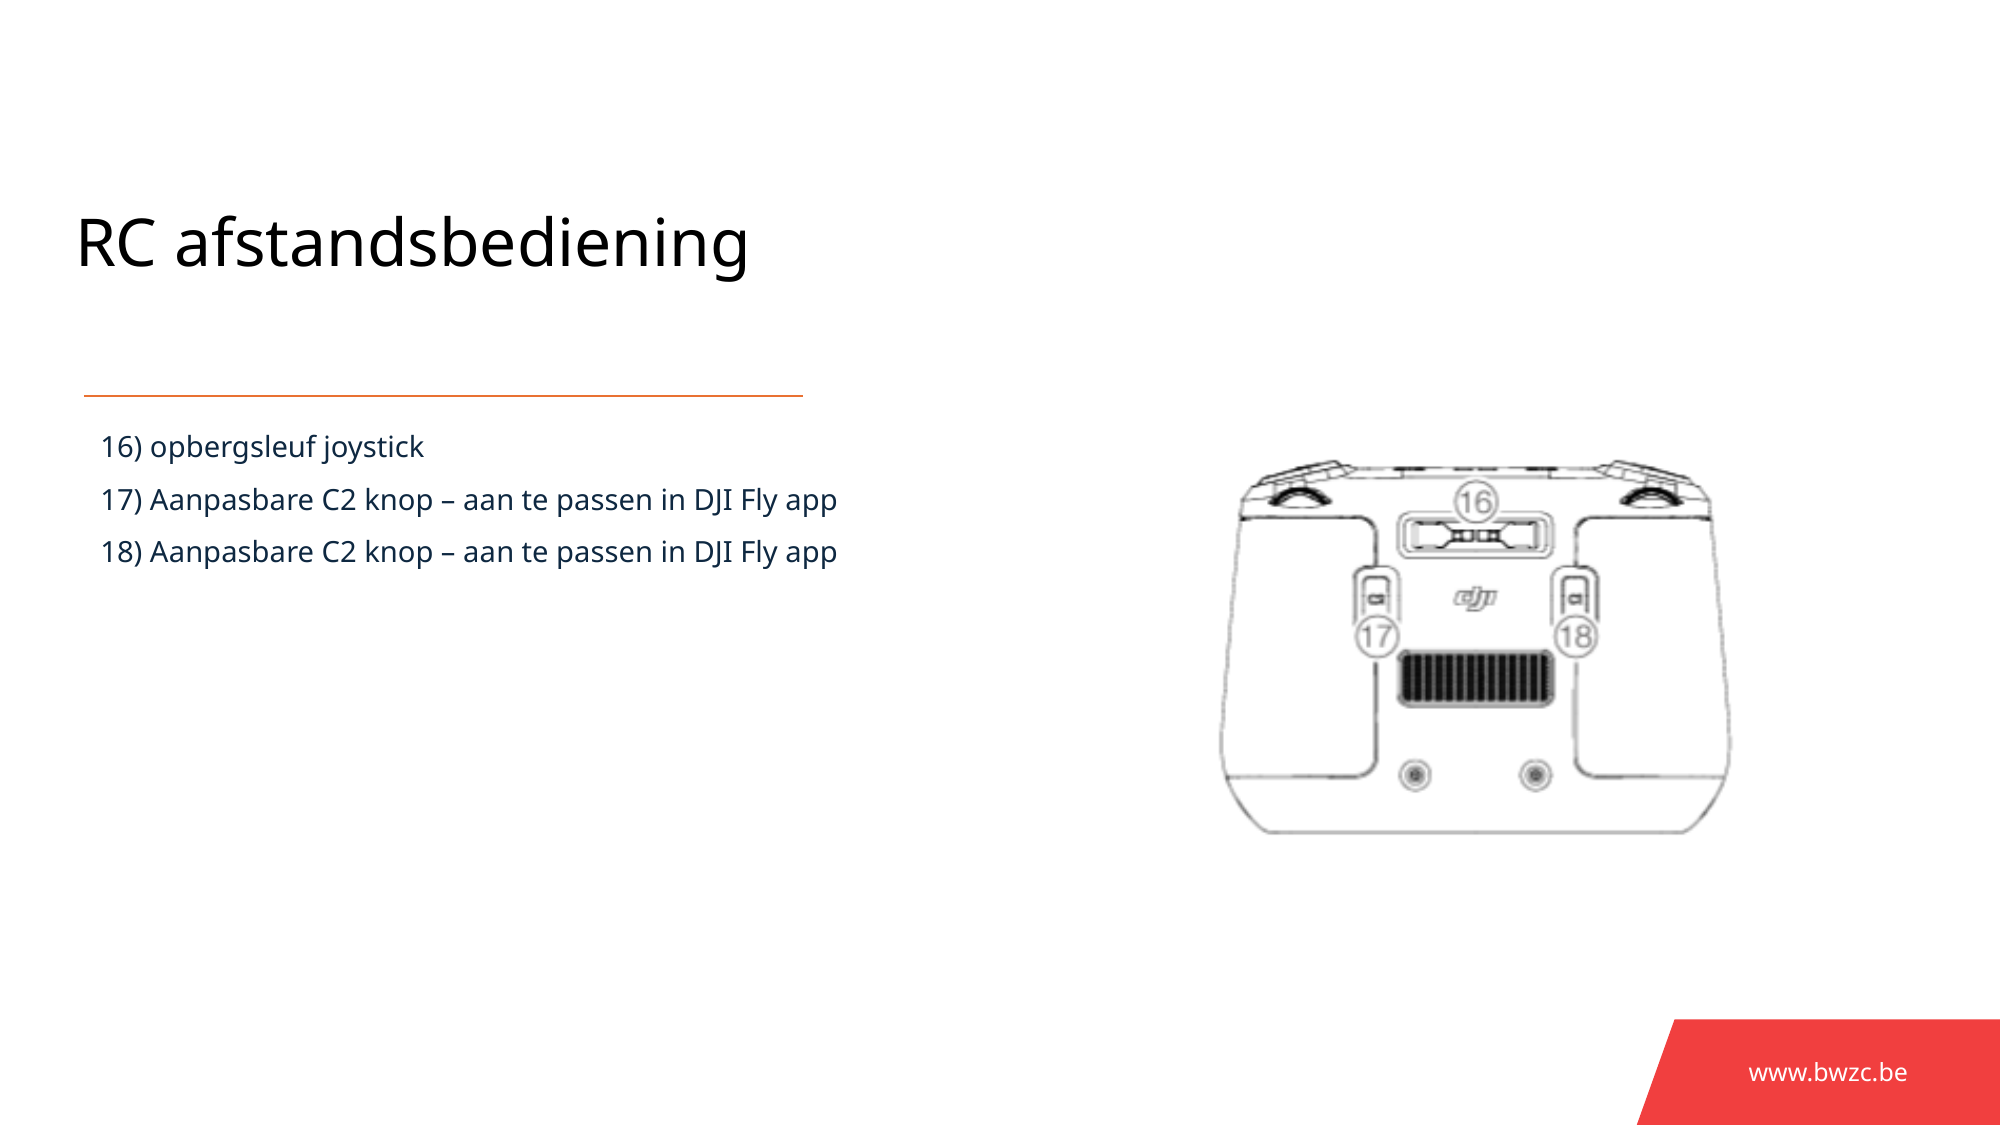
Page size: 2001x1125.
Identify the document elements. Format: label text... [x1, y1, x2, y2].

title RC afstandsbediening [60, 158, 851, 332]
picture [1145, 424, 1786, 895]
list 16) opbergsleuf joystick 17) Aanpasbare C2 knop – aan te passen in DJI Fly app 18) Aanpasbare C2 knop – aan te passen in DJI Fly app [85, 425, 987, 1011]
